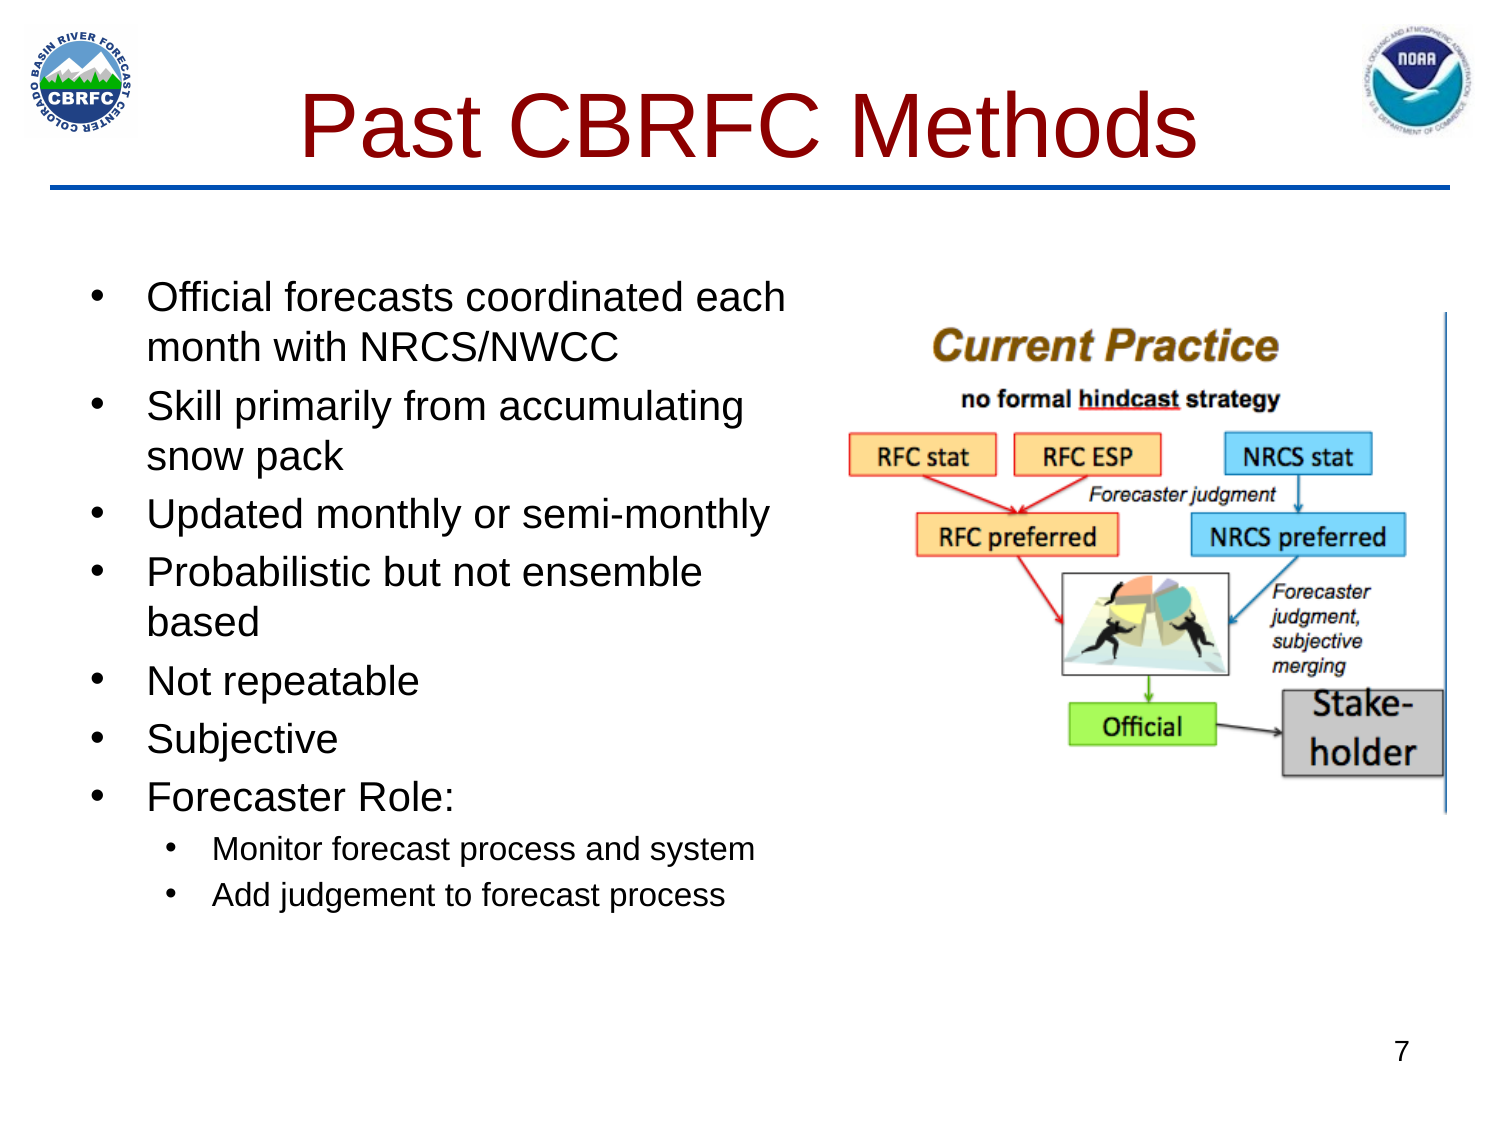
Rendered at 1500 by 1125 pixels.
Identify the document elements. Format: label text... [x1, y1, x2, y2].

list Official forecasts coordinated each month with NRCS/NWCC Skill primarily from accumulating snow pack Updated monthly or semi-monthly Probabilistic but not ensemble based Not repeatable Subjective Forecaster Role: Monitor forecast process and system Add judgement to forecast process [74, 262, 838, 1006]
title Past CBRFC Methods [74, 49, 1426, 193]
picture [812, 312, 1448, 815]
slide_number 7 [1074, 1024, 1426, 1103]
picture [24, 24, 138, 138]
picture [1362, 24, 1475, 139]
